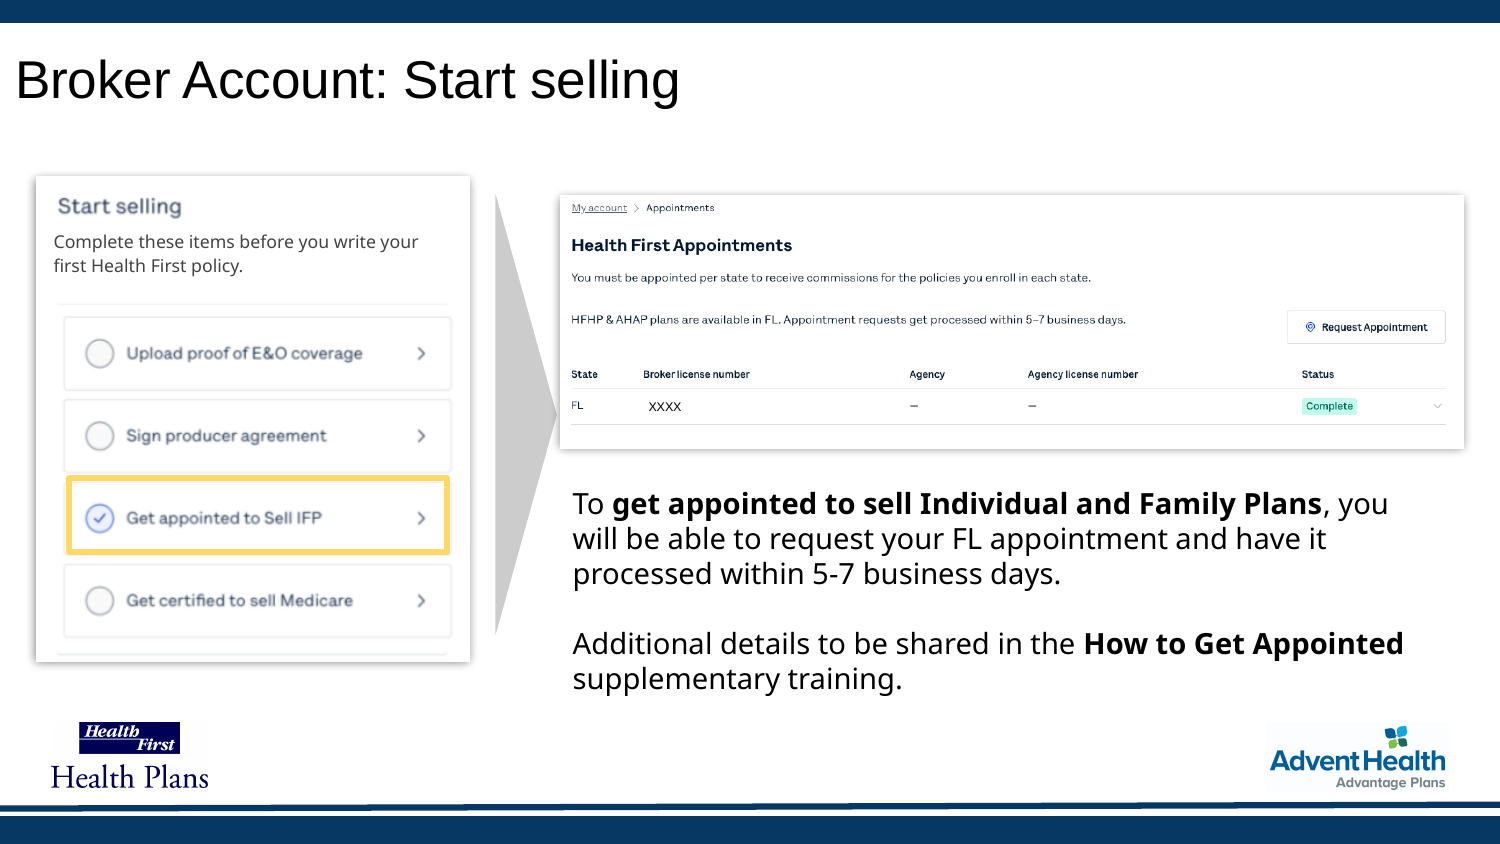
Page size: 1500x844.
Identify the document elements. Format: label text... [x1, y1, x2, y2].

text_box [0, 804, 1500, 809]
title Broker Account: Start selling [0, 31, 1398, 125]
picture [1265, 722, 1450, 793]
text_box To get appointed to sell Individual and Family Plans, you will be able to request your FL appointment and have it processed within 5-7 business days. Additional details to be shared in the How to Get Appointed supplementary training. [557, 470, 1425, 711]
text_box [0, 816, 1500, 844]
text_box [494, 187, 553, 642]
picture [35, 176, 471, 662]
picture [50, 722, 208, 788]
text_box [0, 0, 1500, 25]
picture [560, 195, 1465, 449]
